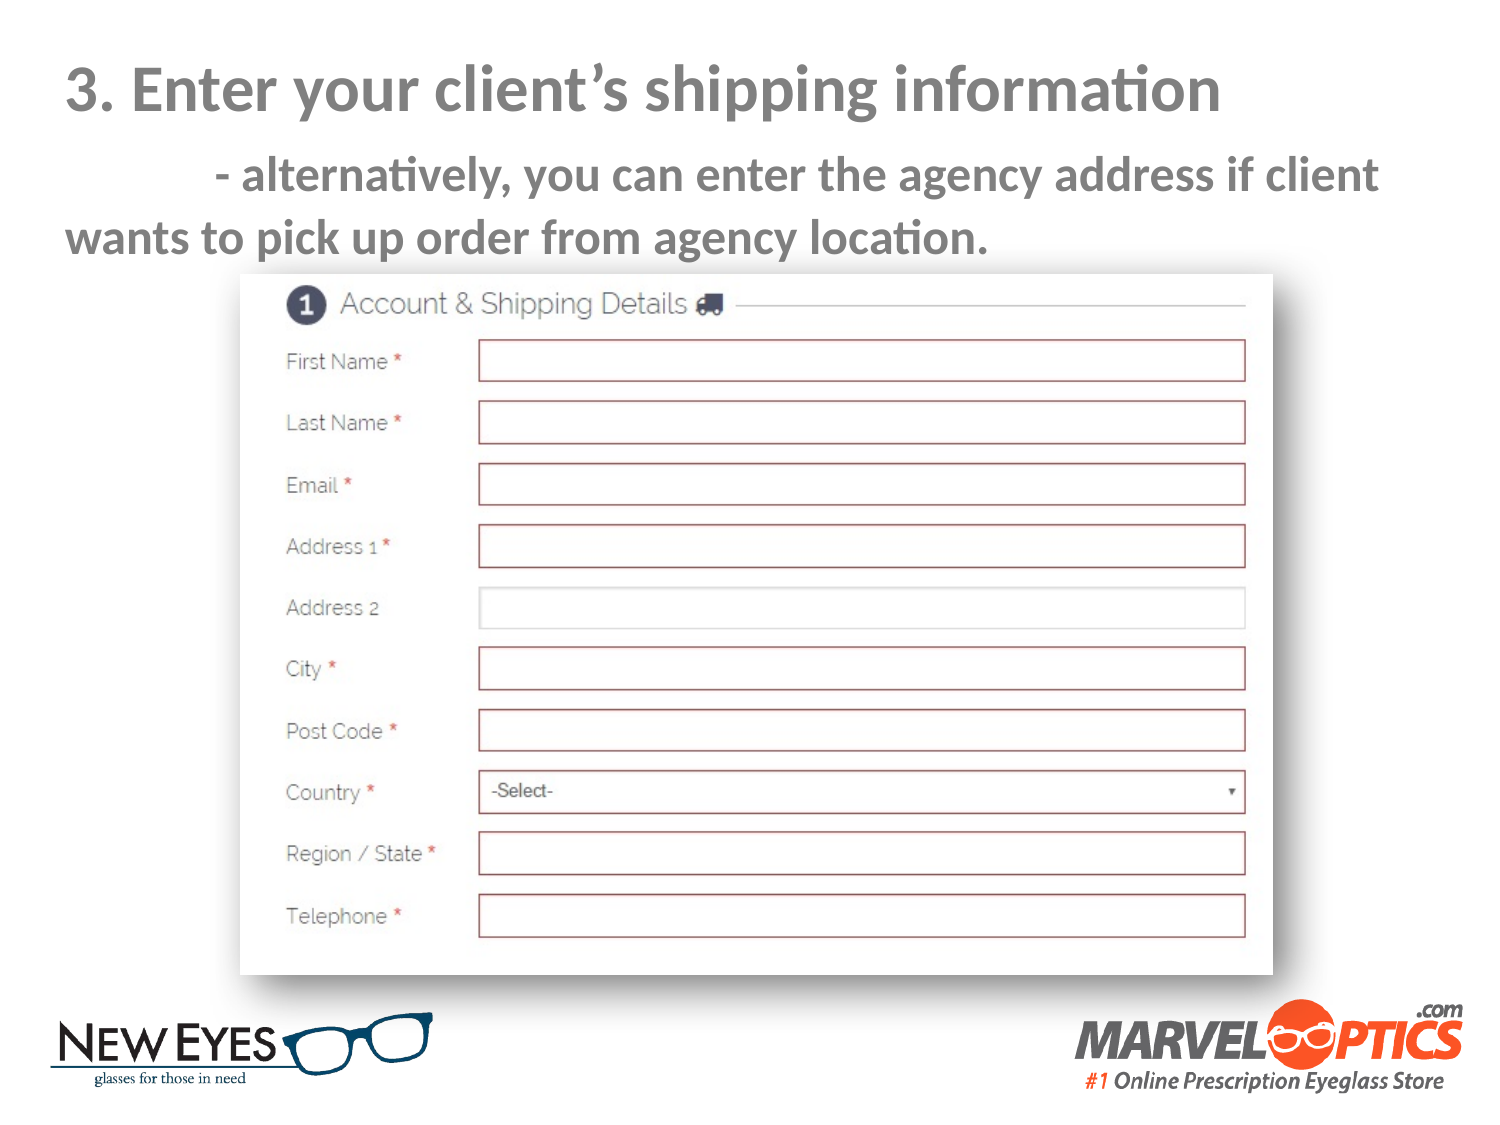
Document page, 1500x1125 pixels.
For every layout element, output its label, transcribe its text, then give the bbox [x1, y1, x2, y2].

picture [239, 274, 1273, 975]
picture [1074, 999, 1463, 1094]
picture [37, 1003, 444, 1088]
text_box 3. Enter your client’s shipping information - alternatively, you can enter the agency address if client wants to pick up order from agency location. [49, 37, 1400, 273]
